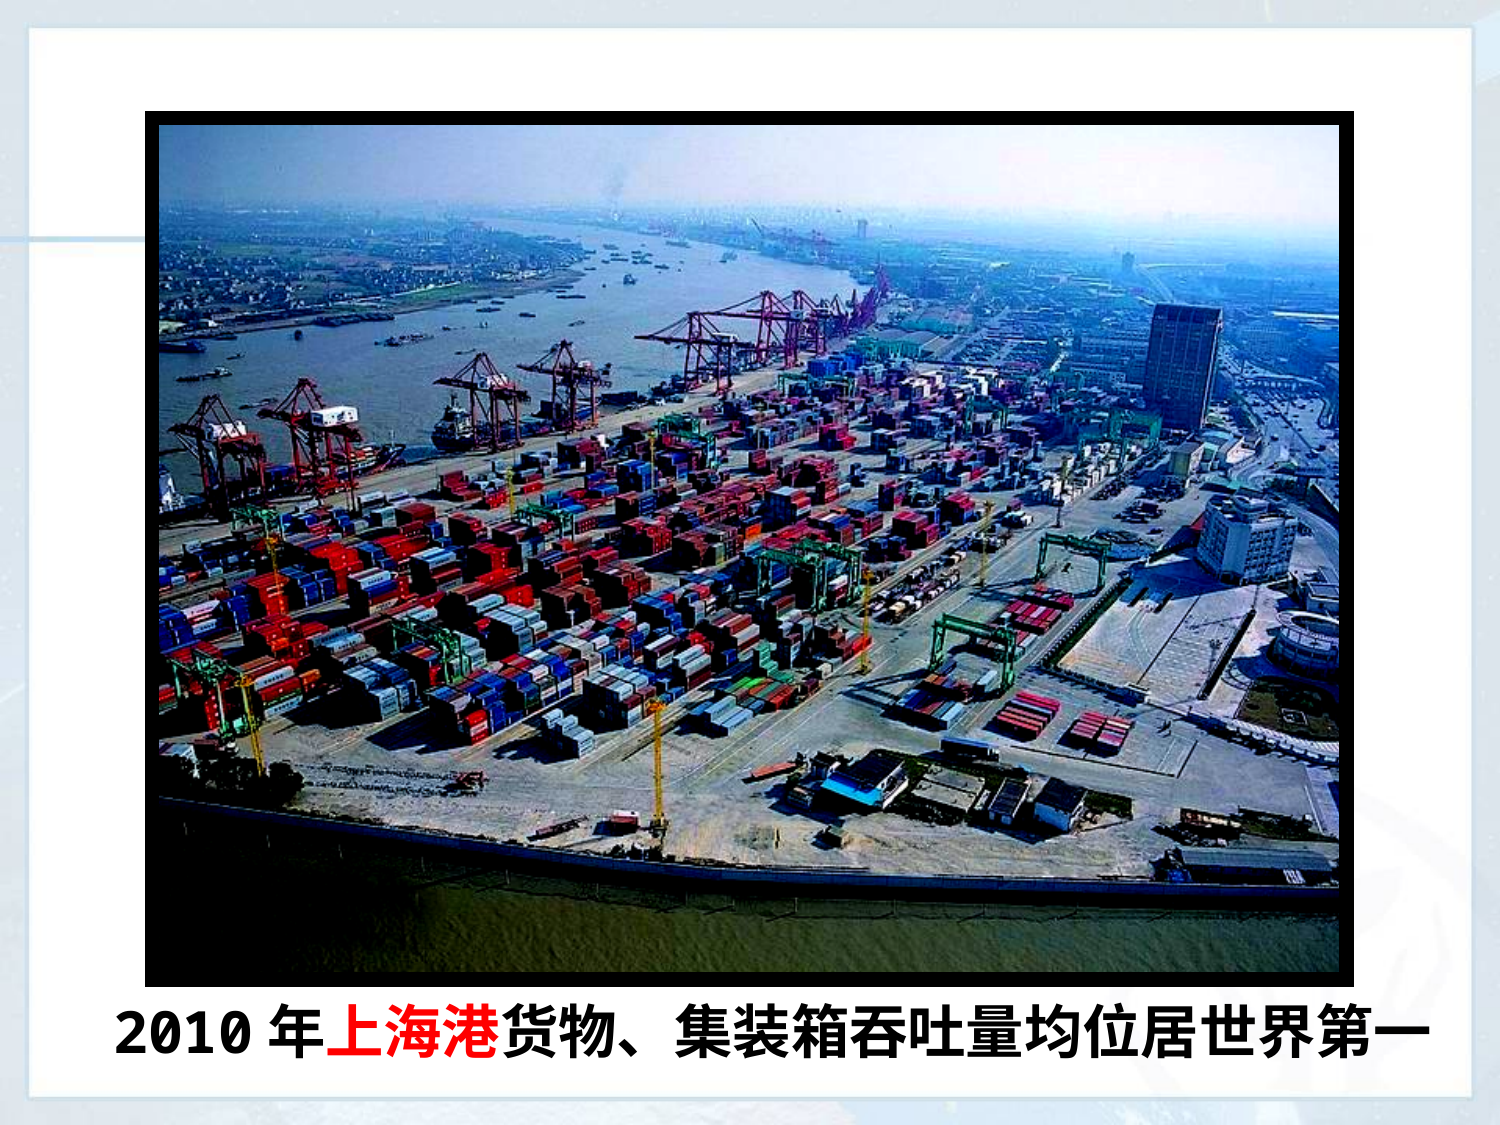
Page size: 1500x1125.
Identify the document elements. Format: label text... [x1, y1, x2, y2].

text_box 2010年上海港货物、集装箱吞吐量均位居世界第一 [0, 987, 1447, 1073]
picture [159, 125, 1340, 973]
picture [0, 0, 1500, 1125]
